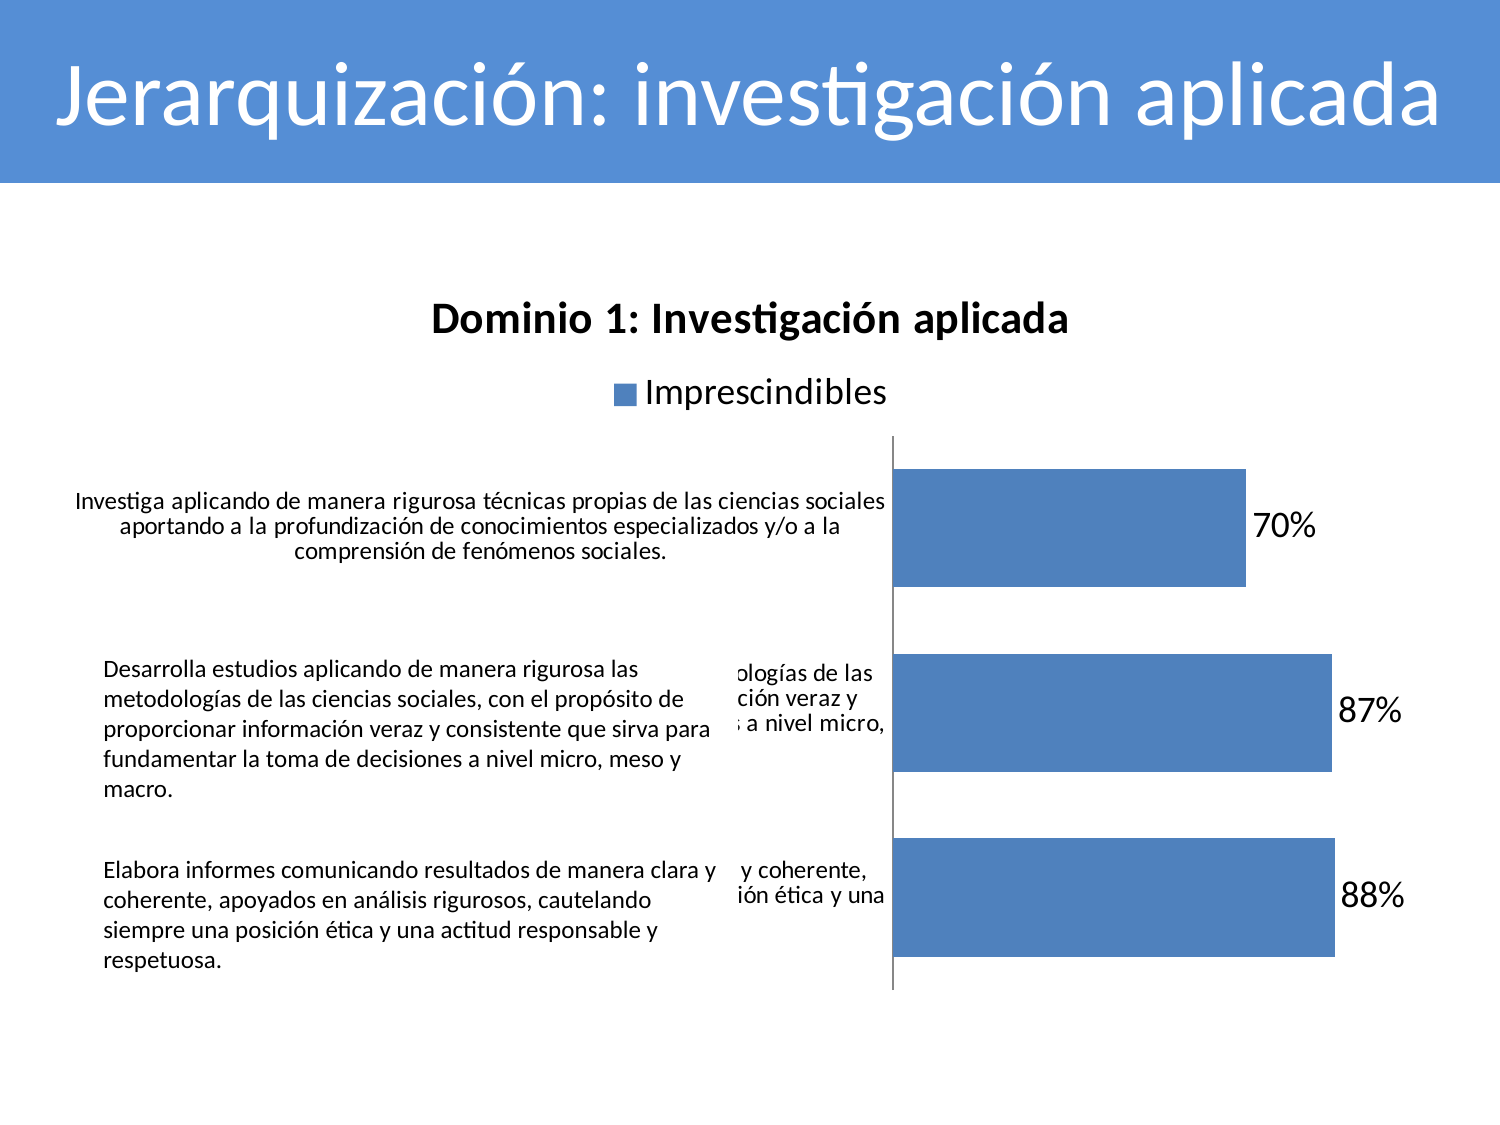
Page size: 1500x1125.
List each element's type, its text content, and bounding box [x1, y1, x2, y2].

title Jerarquización: investigación aplicada [0, 0, 1500, 183]
chart [74, 262, 1426, 1006]
